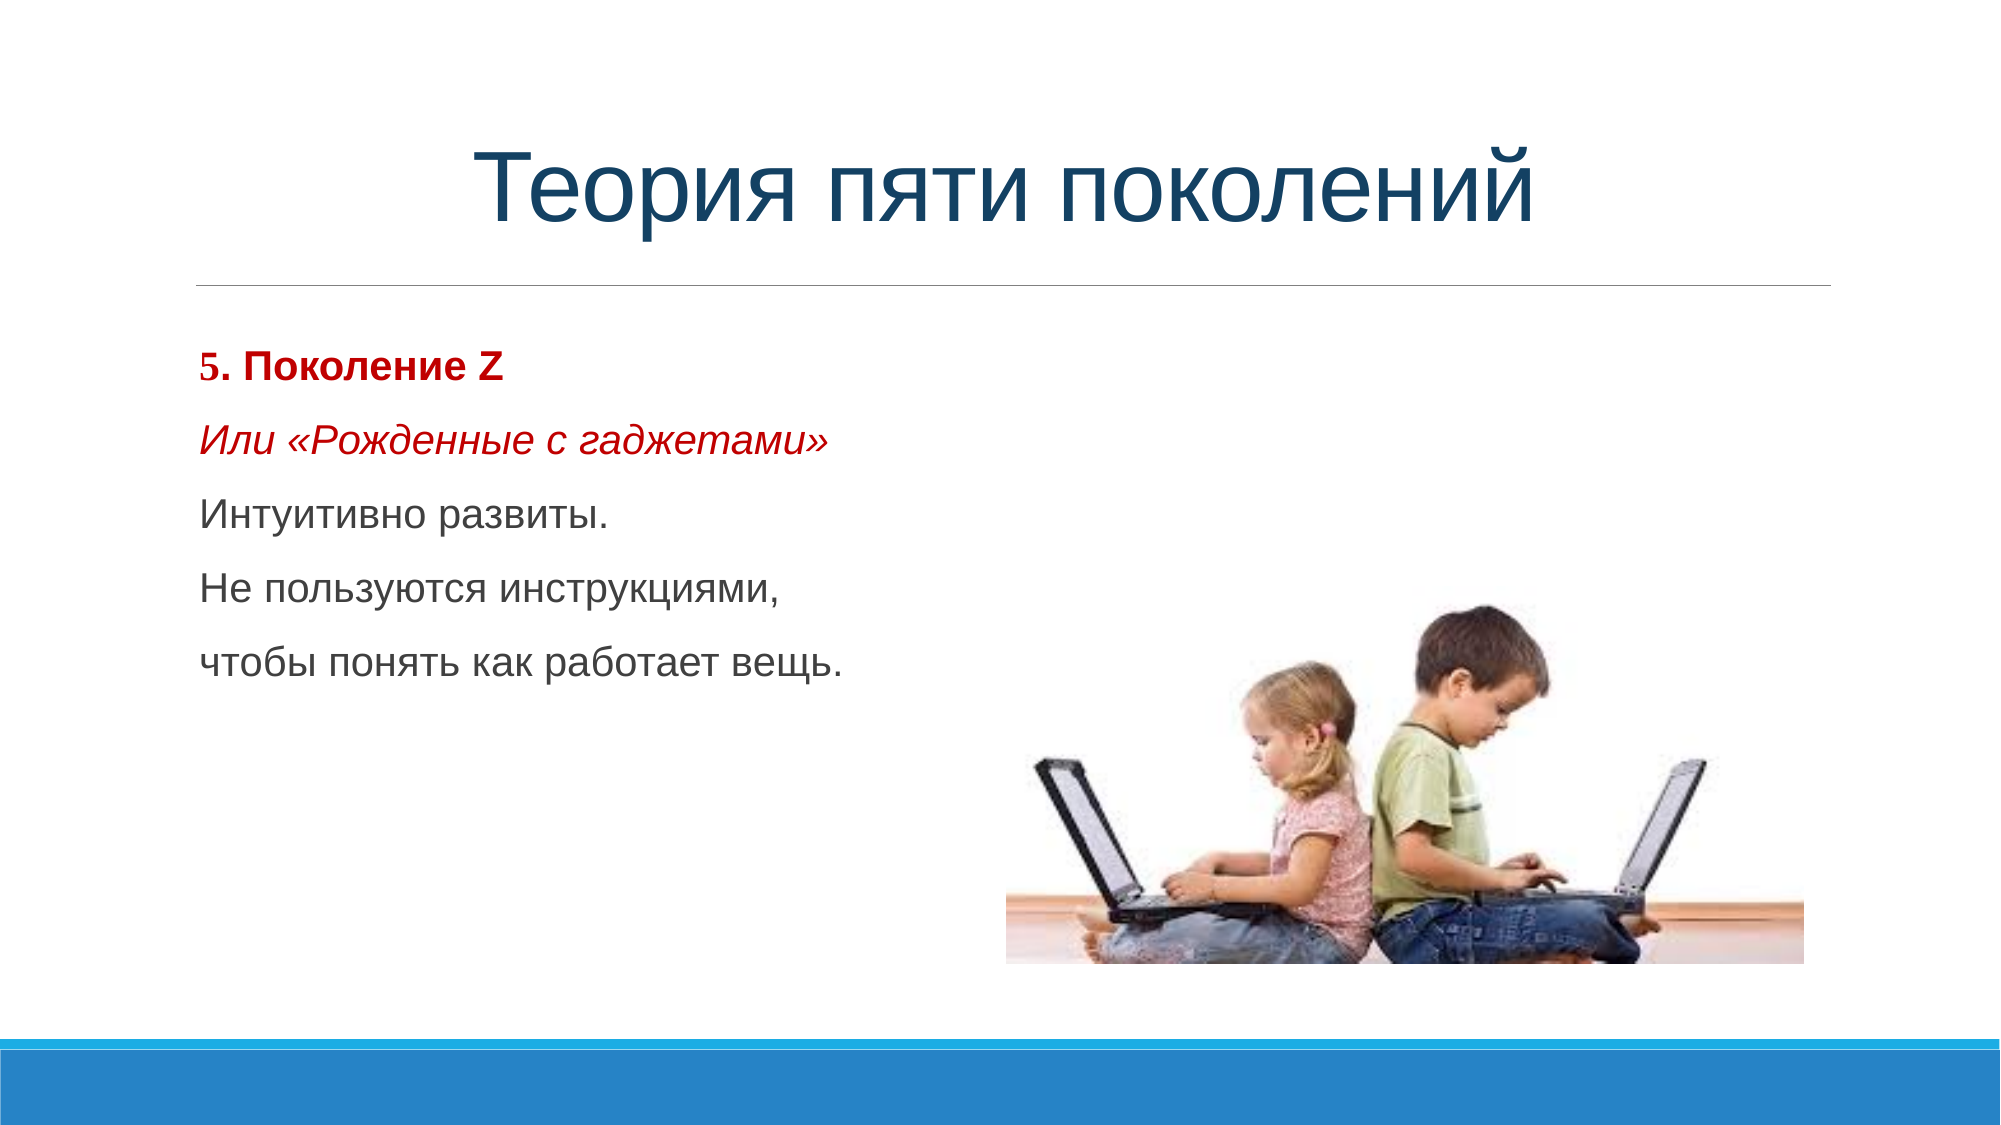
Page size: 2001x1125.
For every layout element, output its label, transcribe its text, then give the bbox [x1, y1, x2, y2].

title Теория пяти поколений [180, 47, 1830, 250]
list 5. Поколение Z Или «Рожденные с гаджетами» Интуитивно развиты. Не пользуются инструкциями, чтобы понять как работает вещь. [199, 336, 1788, 996]
picture [1006, 585, 1804, 965]
